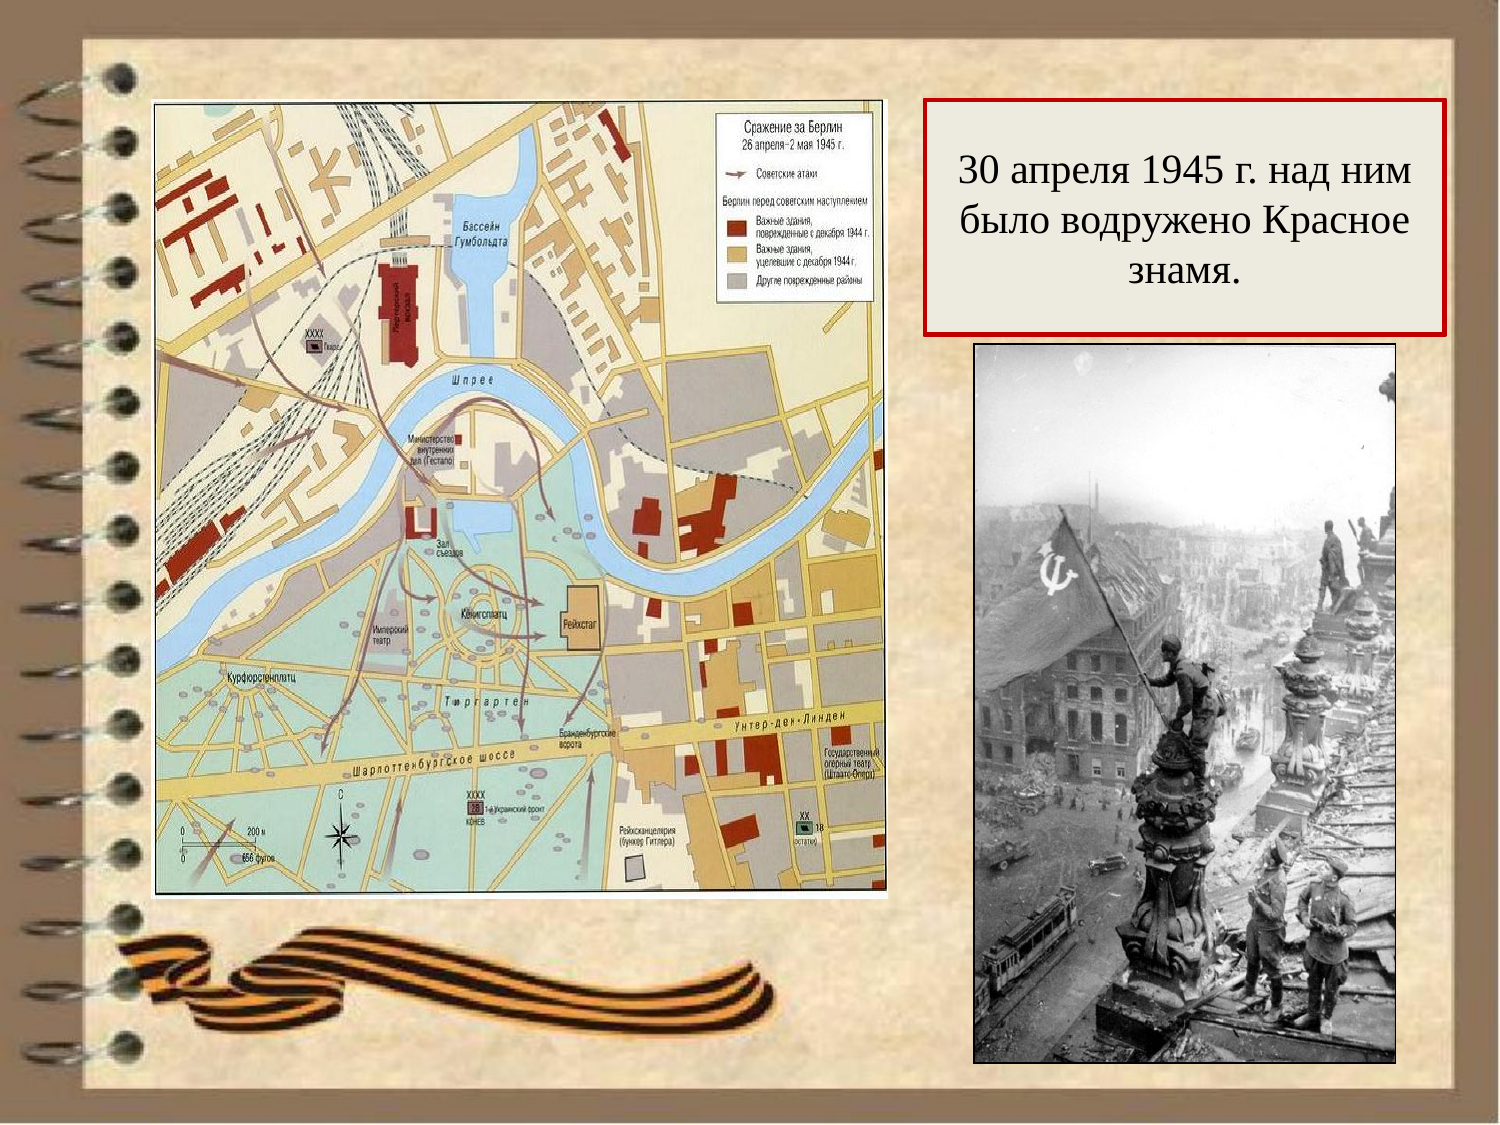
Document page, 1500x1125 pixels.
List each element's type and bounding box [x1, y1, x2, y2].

picture [0, 0, 1500, 1125]
text_box [924, 99, 1445, 335]
